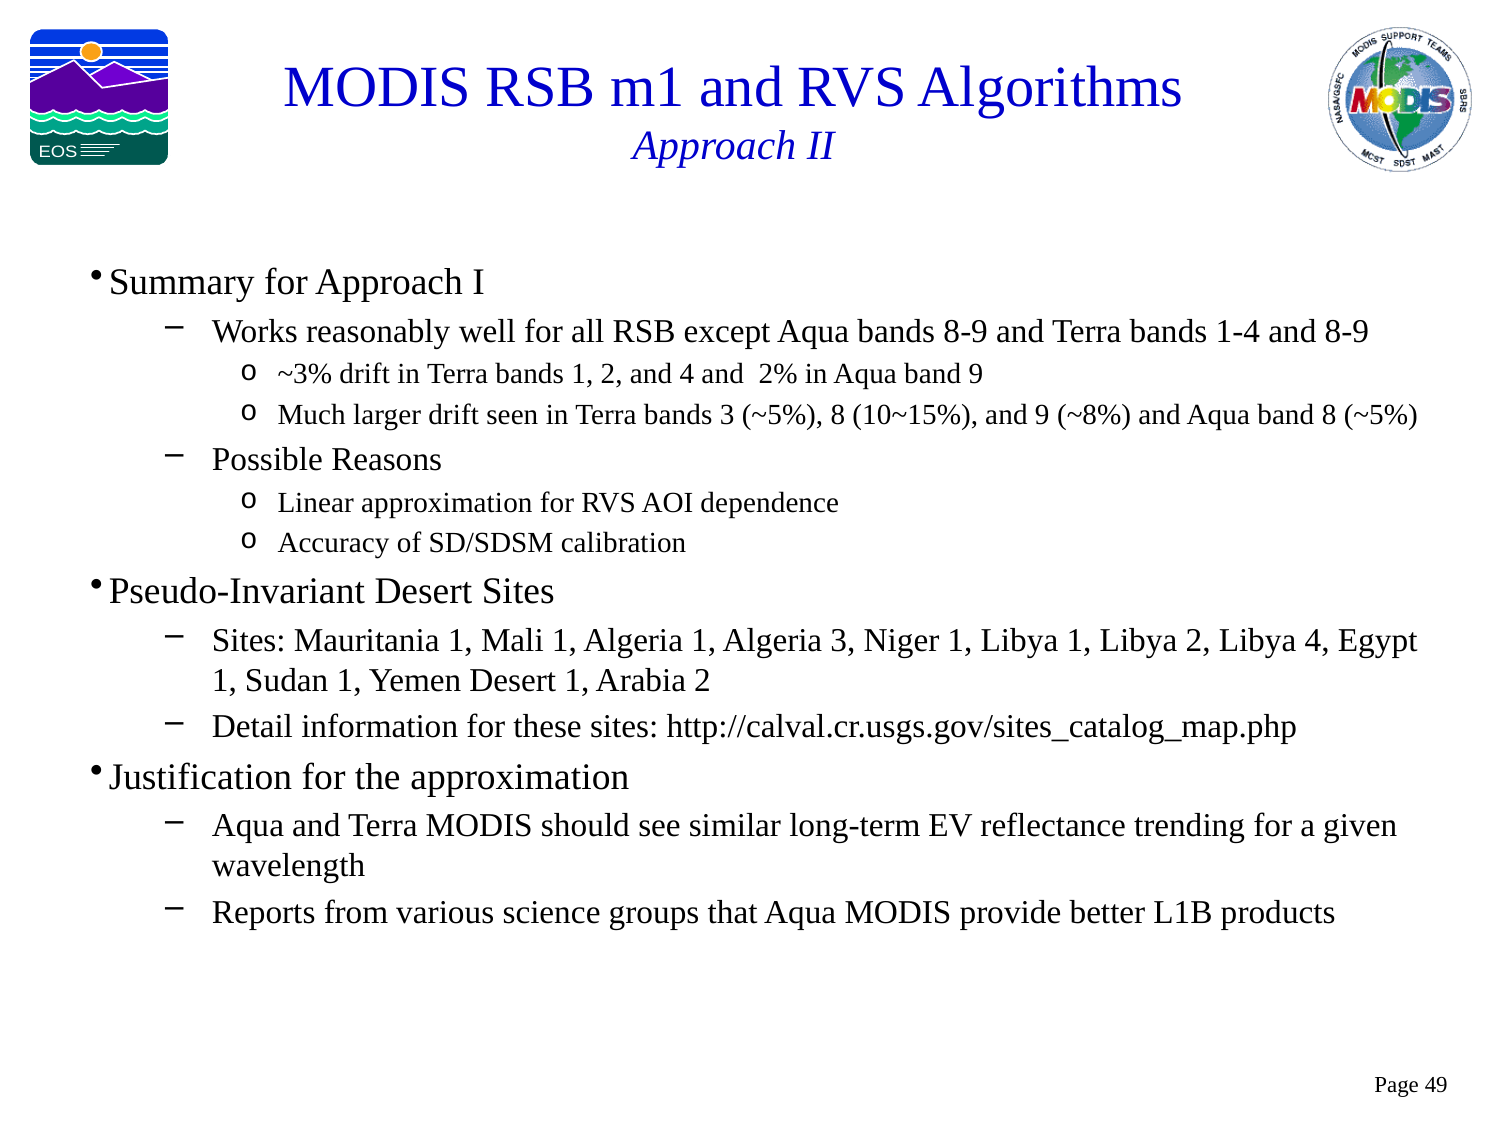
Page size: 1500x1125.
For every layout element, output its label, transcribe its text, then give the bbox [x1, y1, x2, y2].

list Summary for Approach I Works reasonably well for all RSB except Aqua bands 8-9 and Terra bands 1-4 and 8-9 ~3% drift in Terra bands 1, 2, and 4 and 2% in Aqua band 9 Much larger drift seen in Terra bands 3 (~5%), 8 (10~15%), and 9 (~8%) and Aqua band 8 (~5%) Possible Reasons Linear approximation for RVS AOI dependence Accuracy of SD/SDSM calibration Pseudo-Invariant Desert Sites Sites: Mauritania 1, Mali 1, Algeria 1, Algeria 3, Niger 1, Libya 1, Libya 2, Libya 4, Egypt 1, Sudan 1, Yemen Desert 1, Arabia 2 Detail information for these sites: http://calval.cr.usgs.gov/sites_catalog_map.php Justification for the approximation Aqua and Terra MODIS should see similar long-term EV reflectance trending for a given wavelength Reports from various science groups that Aqua MODIS provide better L1B products [74, 249, 1451, 1007]
text_box MODIS RSB m1 and RVS Algorithms Approach II [158, 25, 1309, 191]
text_box Page 49 [1112, 1061, 1463, 1113]
picture [1325, 24, 1475, 175]
